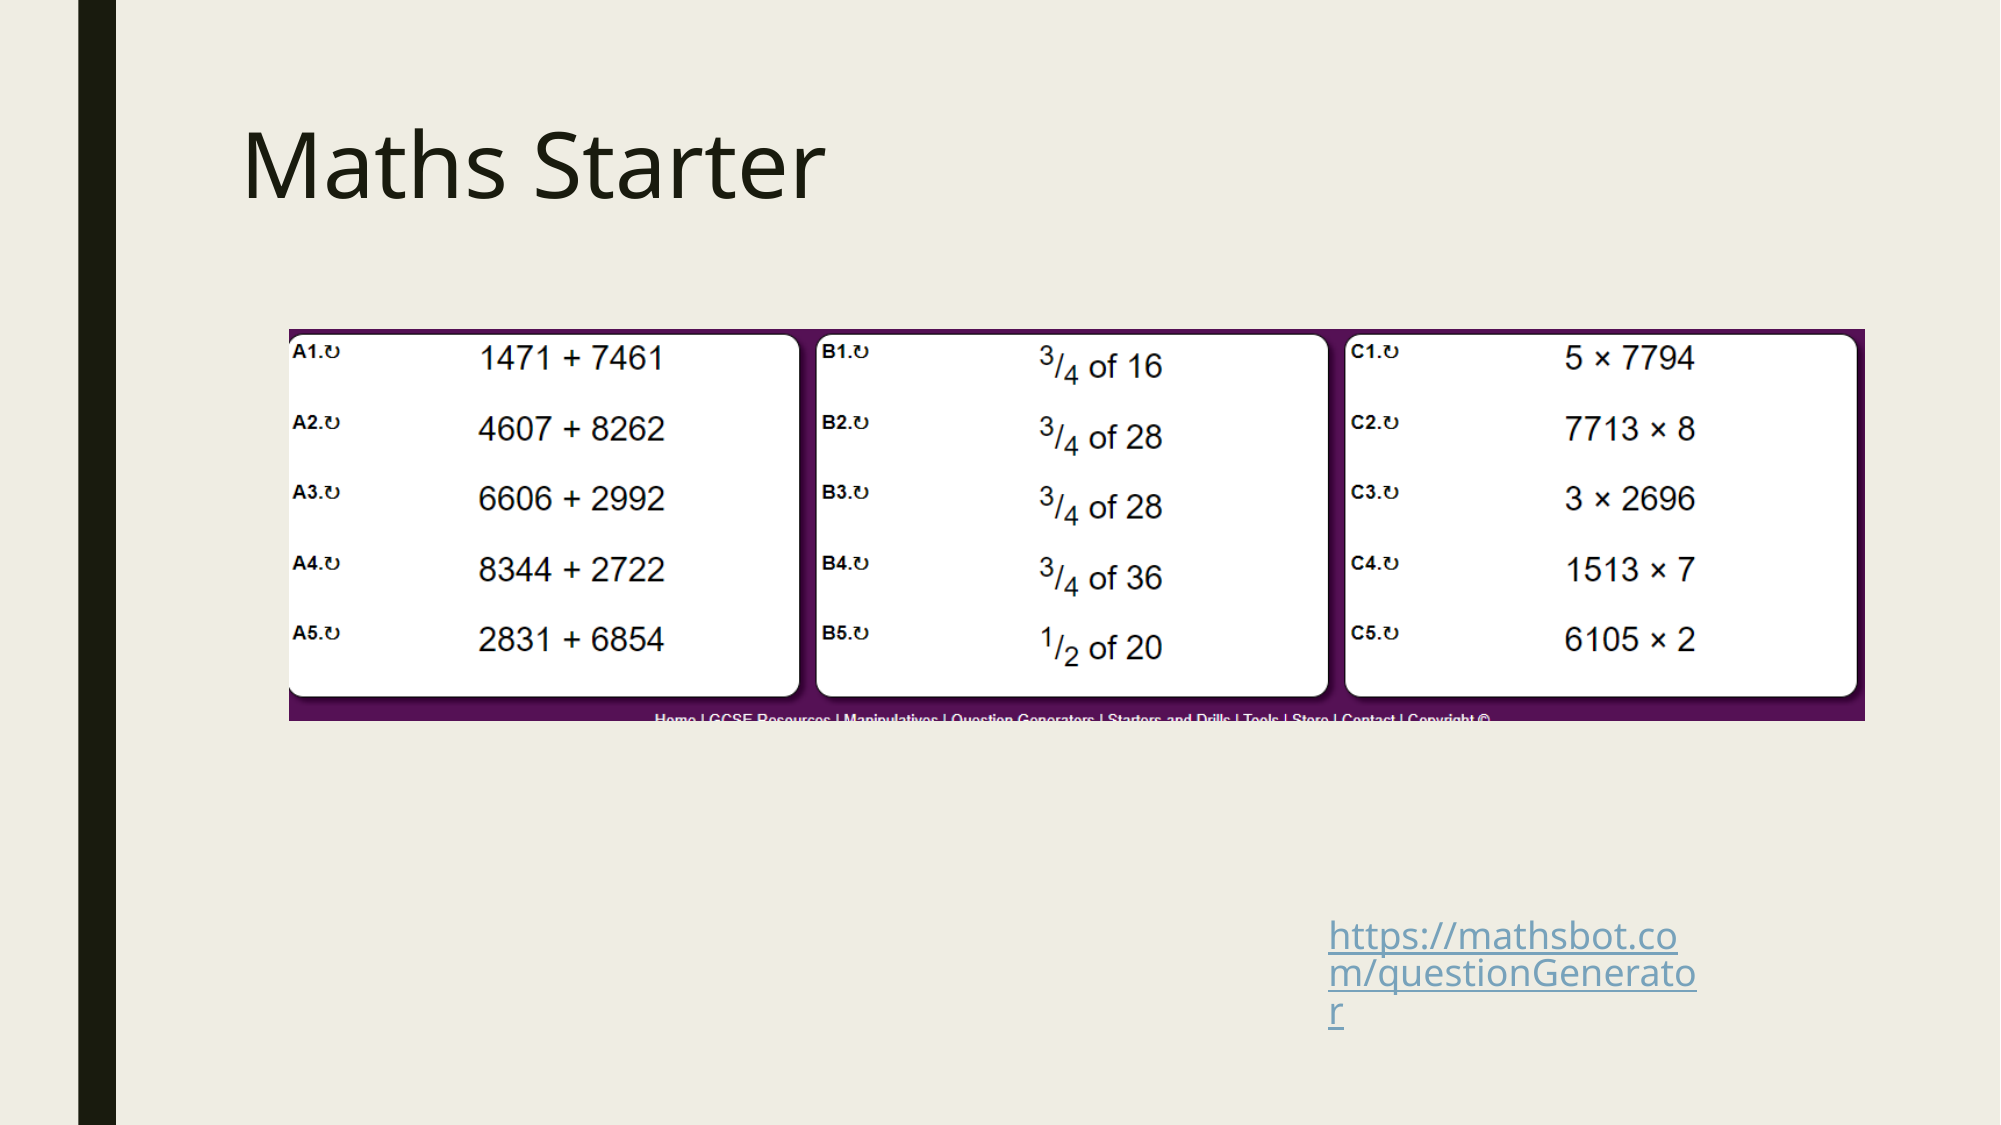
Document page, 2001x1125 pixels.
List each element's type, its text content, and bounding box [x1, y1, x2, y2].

text_box https://mathsbot.com/questionGenerator [1313, 904, 1715, 970]
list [289, 329, 1865, 721]
title Maths Starter [225, 112, 1800, 357]
